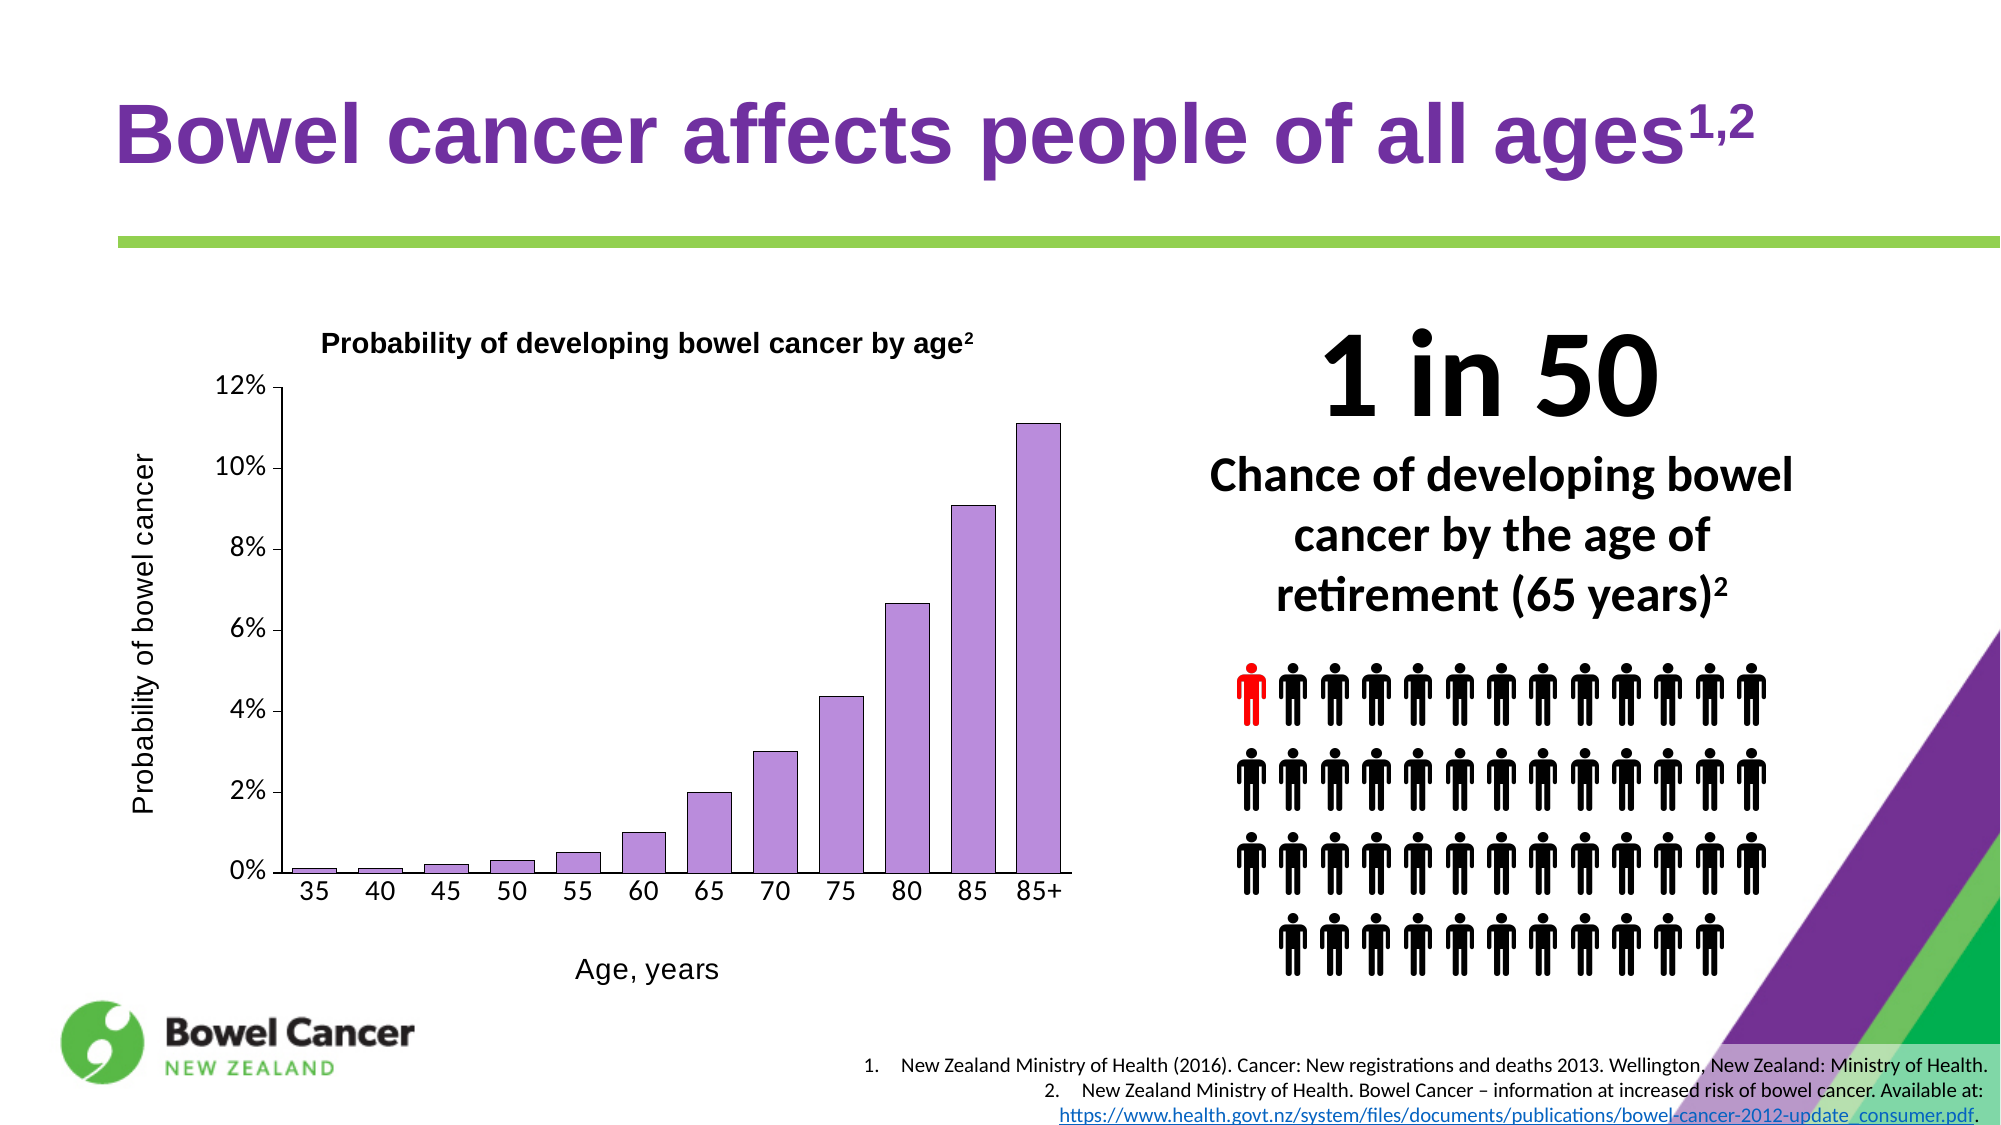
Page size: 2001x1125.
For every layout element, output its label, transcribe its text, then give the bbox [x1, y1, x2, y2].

chart [117, 359, 1092, 997]
picture [2, 8, 2001, 1125]
title Bowel cancer affects people of all ages1,2 [99, 82, 1825, 267]
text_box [1237, 663, 1766, 976]
text_box 1 in 50 Chance of developing bowel cancer by the age of retirement (65 years)2 [1182, 284, 1823, 630]
text_box Probability of developing bowel cancer by age2 [306, 299, 1000, 359]
text_box New Zealand Ministry of Health (2016). Cancer: New registrations and deaths 2013. Wellington, New Zealand: Ministry of Health. New Zealand Ministry of Health. Bowel Cancer – information at increased risk of bowel cancer. Available at: https://www.health.govt.nz/system/files/documents/publications/bowel-cancer-2012-update_consumer.pdf. [841, 1044, 2000, 1125]
